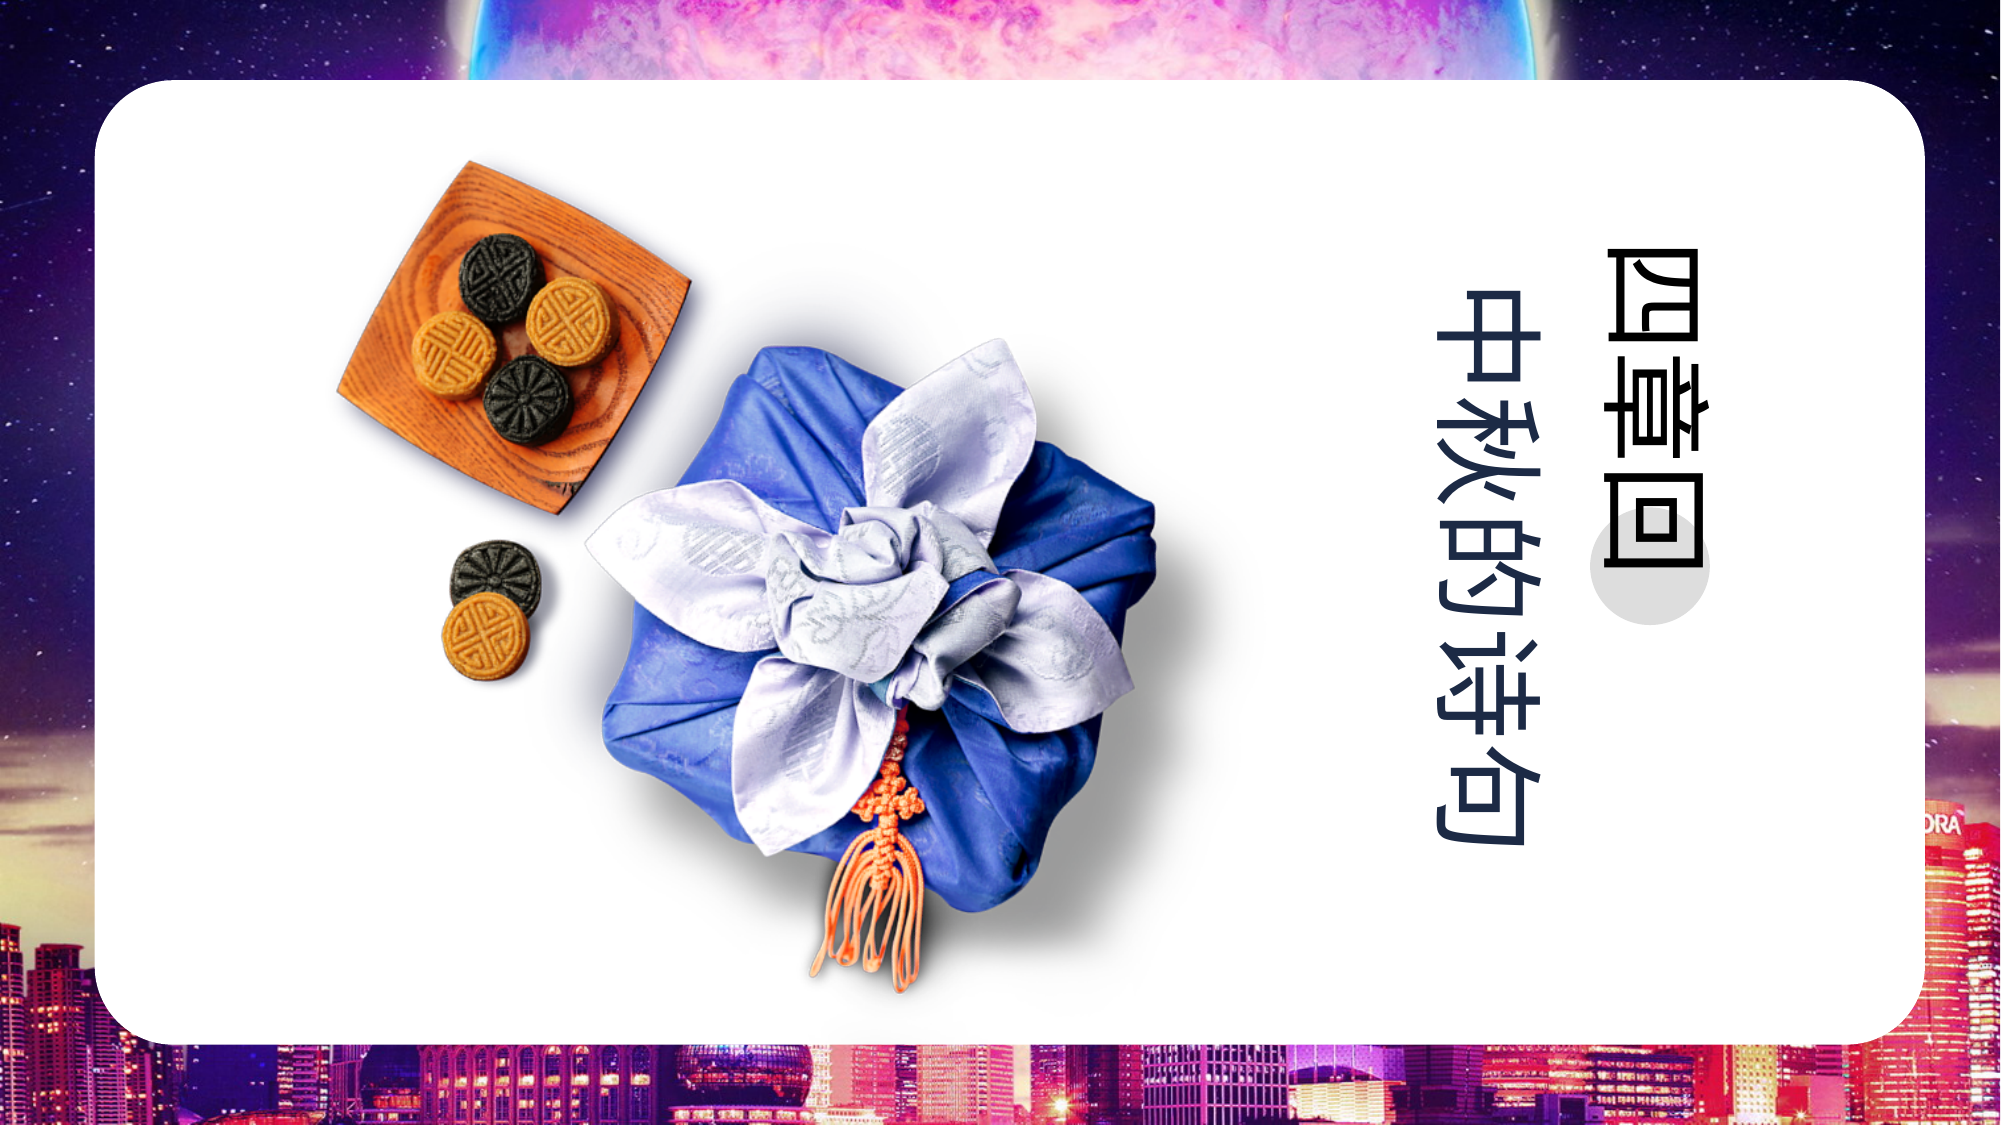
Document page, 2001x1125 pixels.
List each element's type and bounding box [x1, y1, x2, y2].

text_box [1218, 79, 1926, 1046]
text_box [93, 79, 443, 1046]
text_box [1399, 213, 1734, 865]
picture [0, 0, 2001, 1125]
